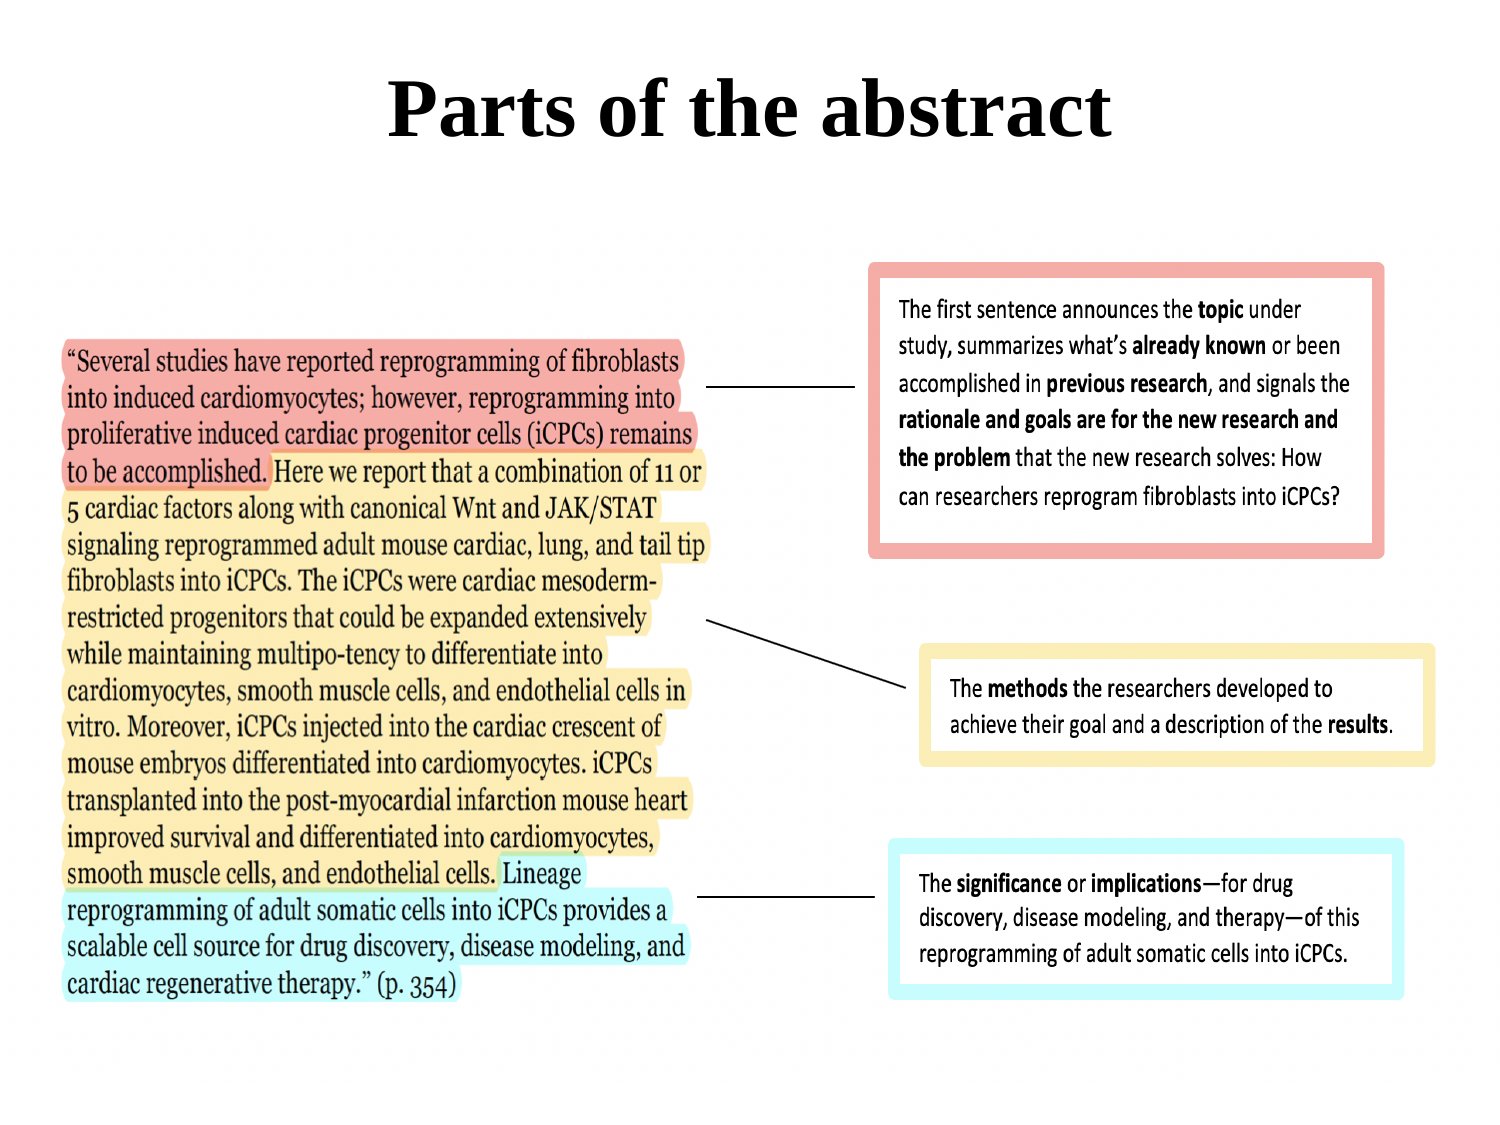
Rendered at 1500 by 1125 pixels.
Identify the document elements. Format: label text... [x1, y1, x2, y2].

title Parts of the abstract [75, 45, 1425, 161]
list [0, 172, 1500, 1083]
